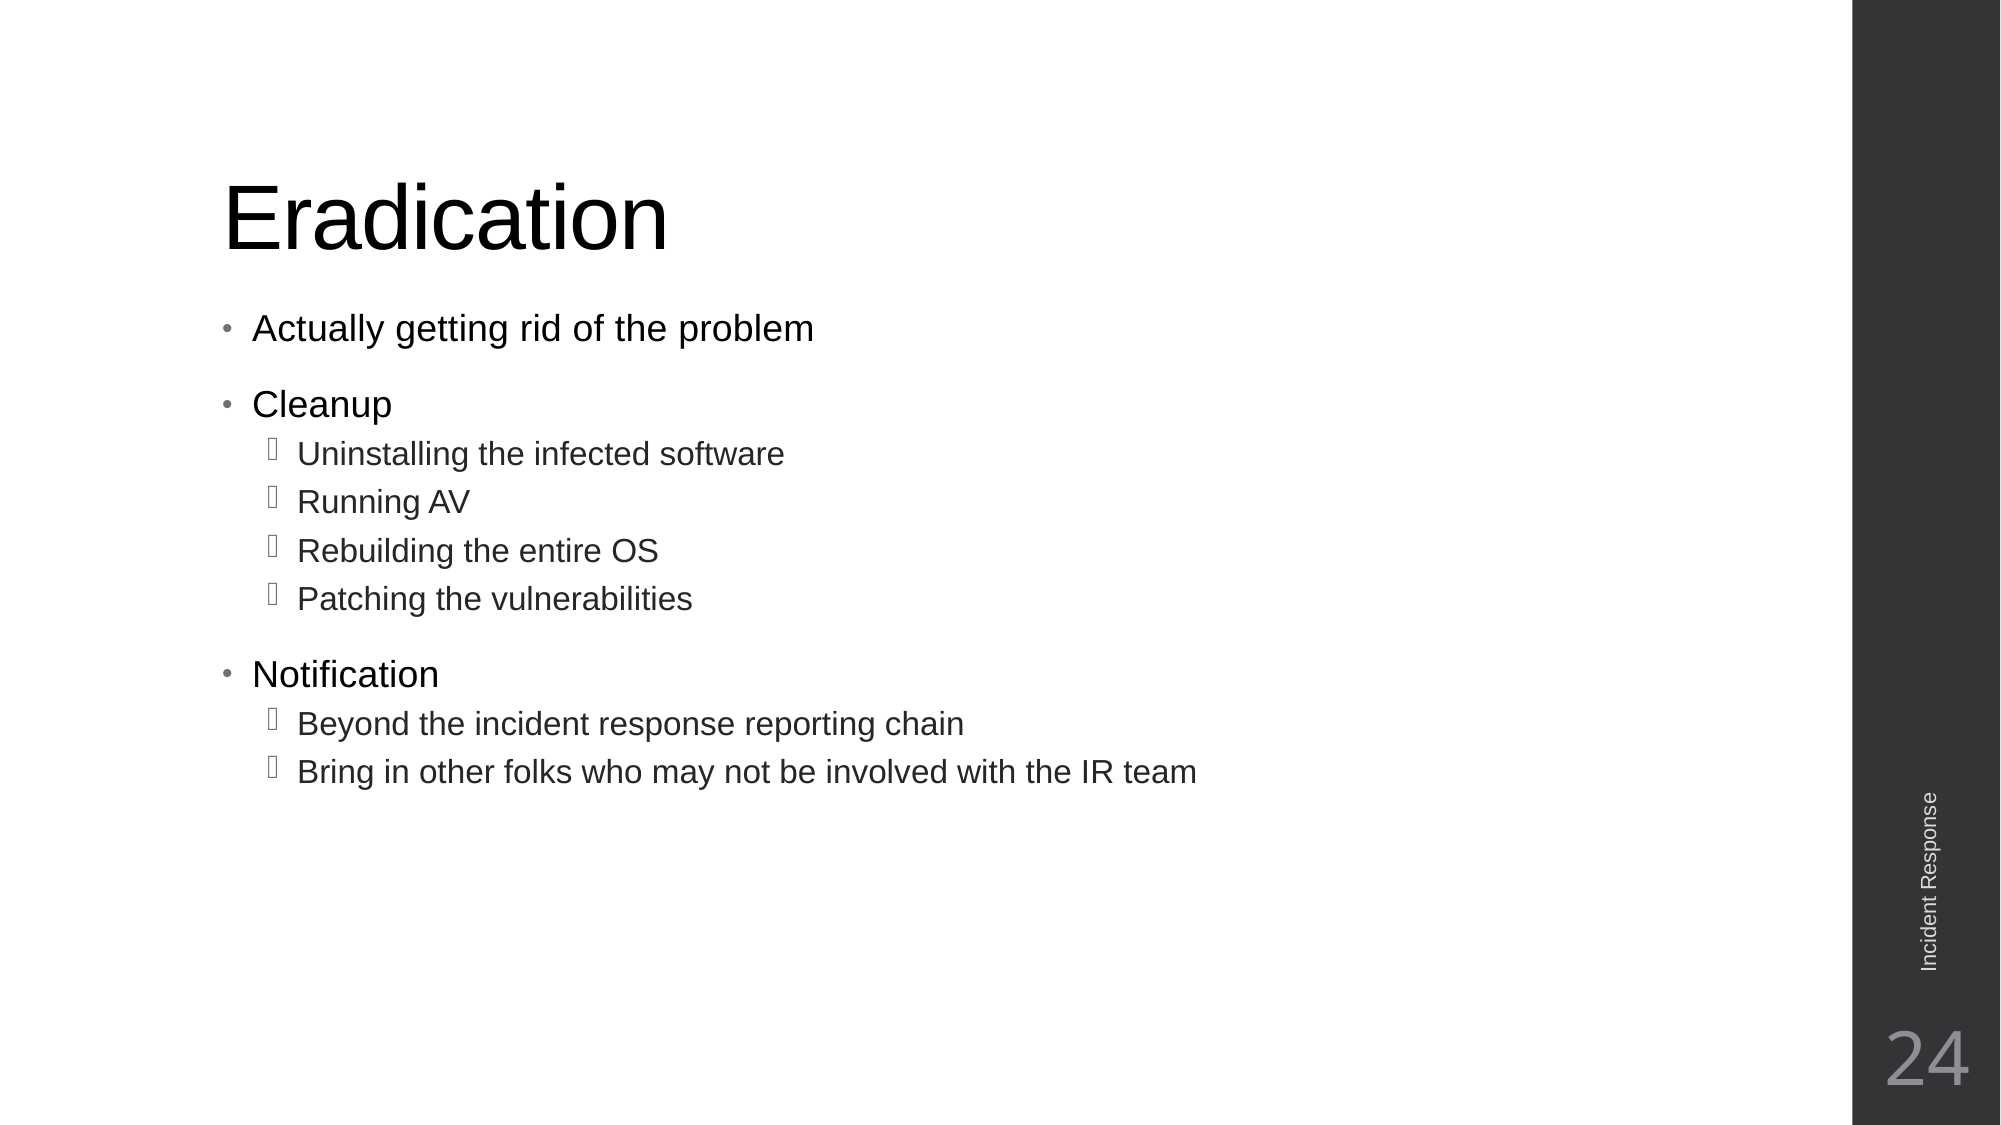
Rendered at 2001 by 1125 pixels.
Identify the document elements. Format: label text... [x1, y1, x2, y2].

list Actually getting rid of the problem Cleanup Uninstalling the infected software Running AV Rebuilding the entire OS Patching the vulnerabilities Notification Beyond the incident response reporting chain Bring in other folks who may not be involved with the IR team [206, 299, 1617, 1014]
title Eradication [206, 60, 1797, 278]
footer Incident Response [1897, 400, 1958, 988]
slide_number 24 [1852, 1012, 2000, 1110]
